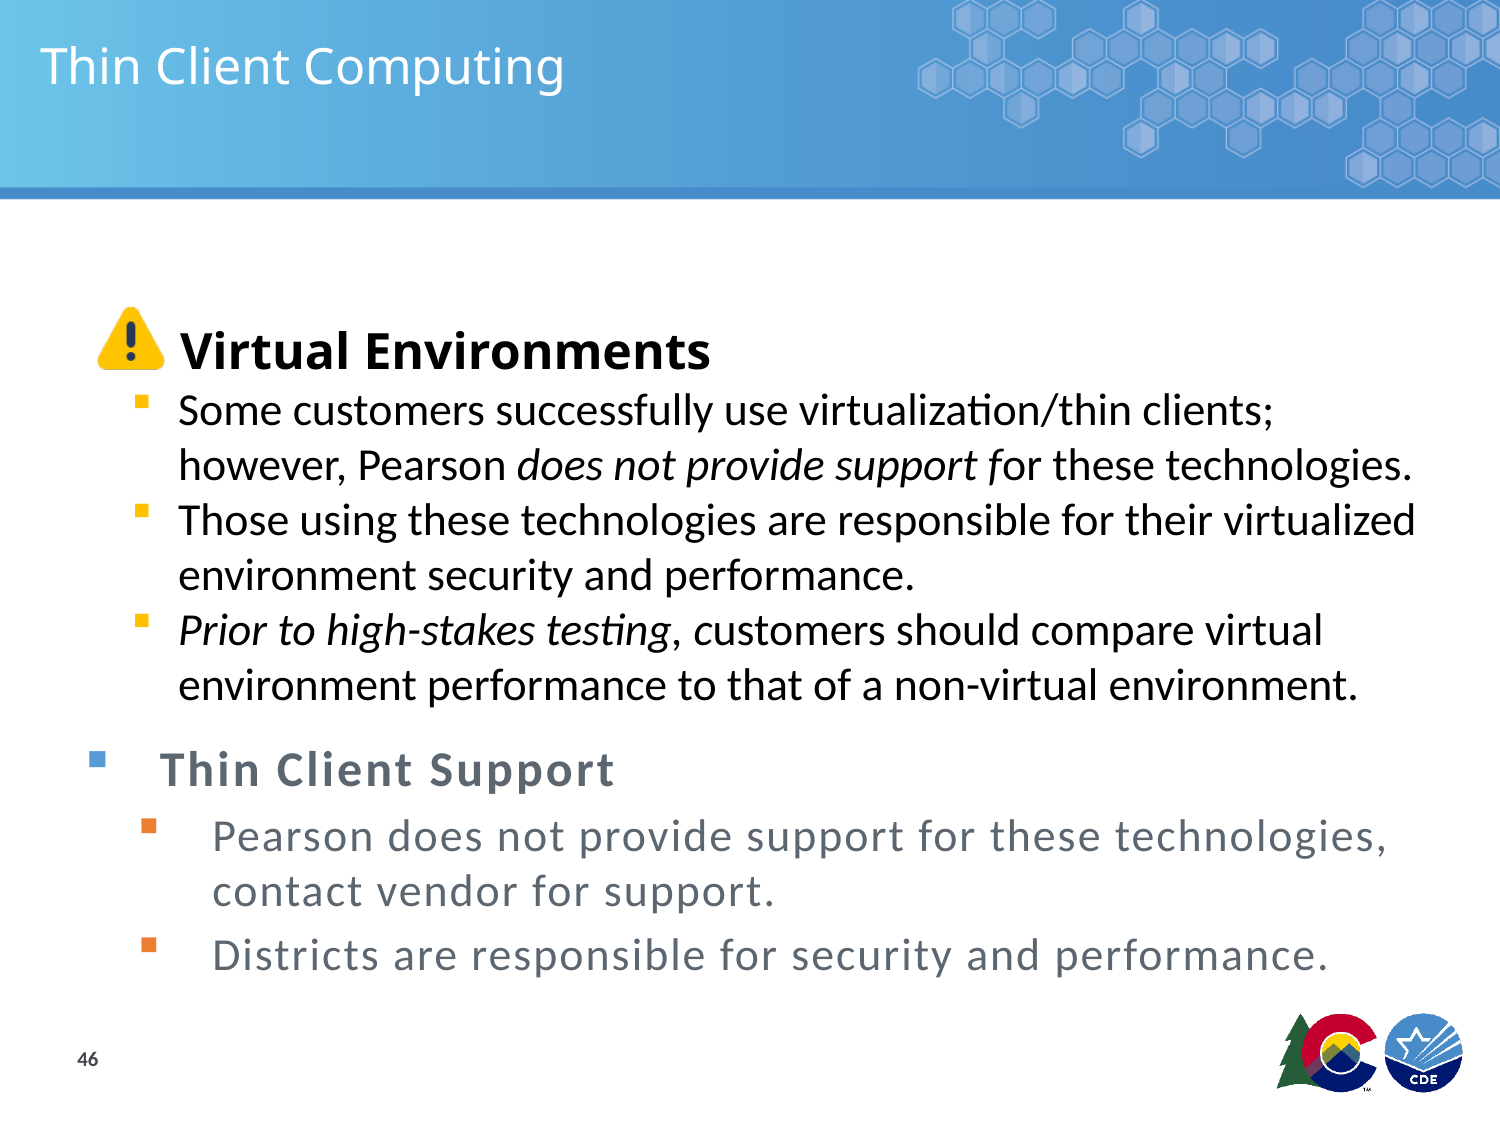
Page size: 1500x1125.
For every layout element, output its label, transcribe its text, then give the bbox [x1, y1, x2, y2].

title Thin Client Computing [40, 41, 1038, 166]
footer 46 [62, 1027, 538, 1088]
picture [96, 304, 166, 374]
picture [1275, 1012, 1463, 1093]
text_box [218, 402, 269, 453]
text_box Virtual Environments Some customers successfully use virtualization/thin clients; however, Pearson does not provide support for these technologies. Those using these technologies are responsible for their virtualized environment security and performance. Prior to high-stakes testing, customers should compare virtual environment performance to that of a non-virtual environment. [131, 307, 1438, 755]
text_box Thin Client Support Pearson does not provide support for these technologies, contact vendor for support. Districts are responsible for security and performance. [62, 728, 1442, 1019]
picture [0, 0, 1500, 200]
